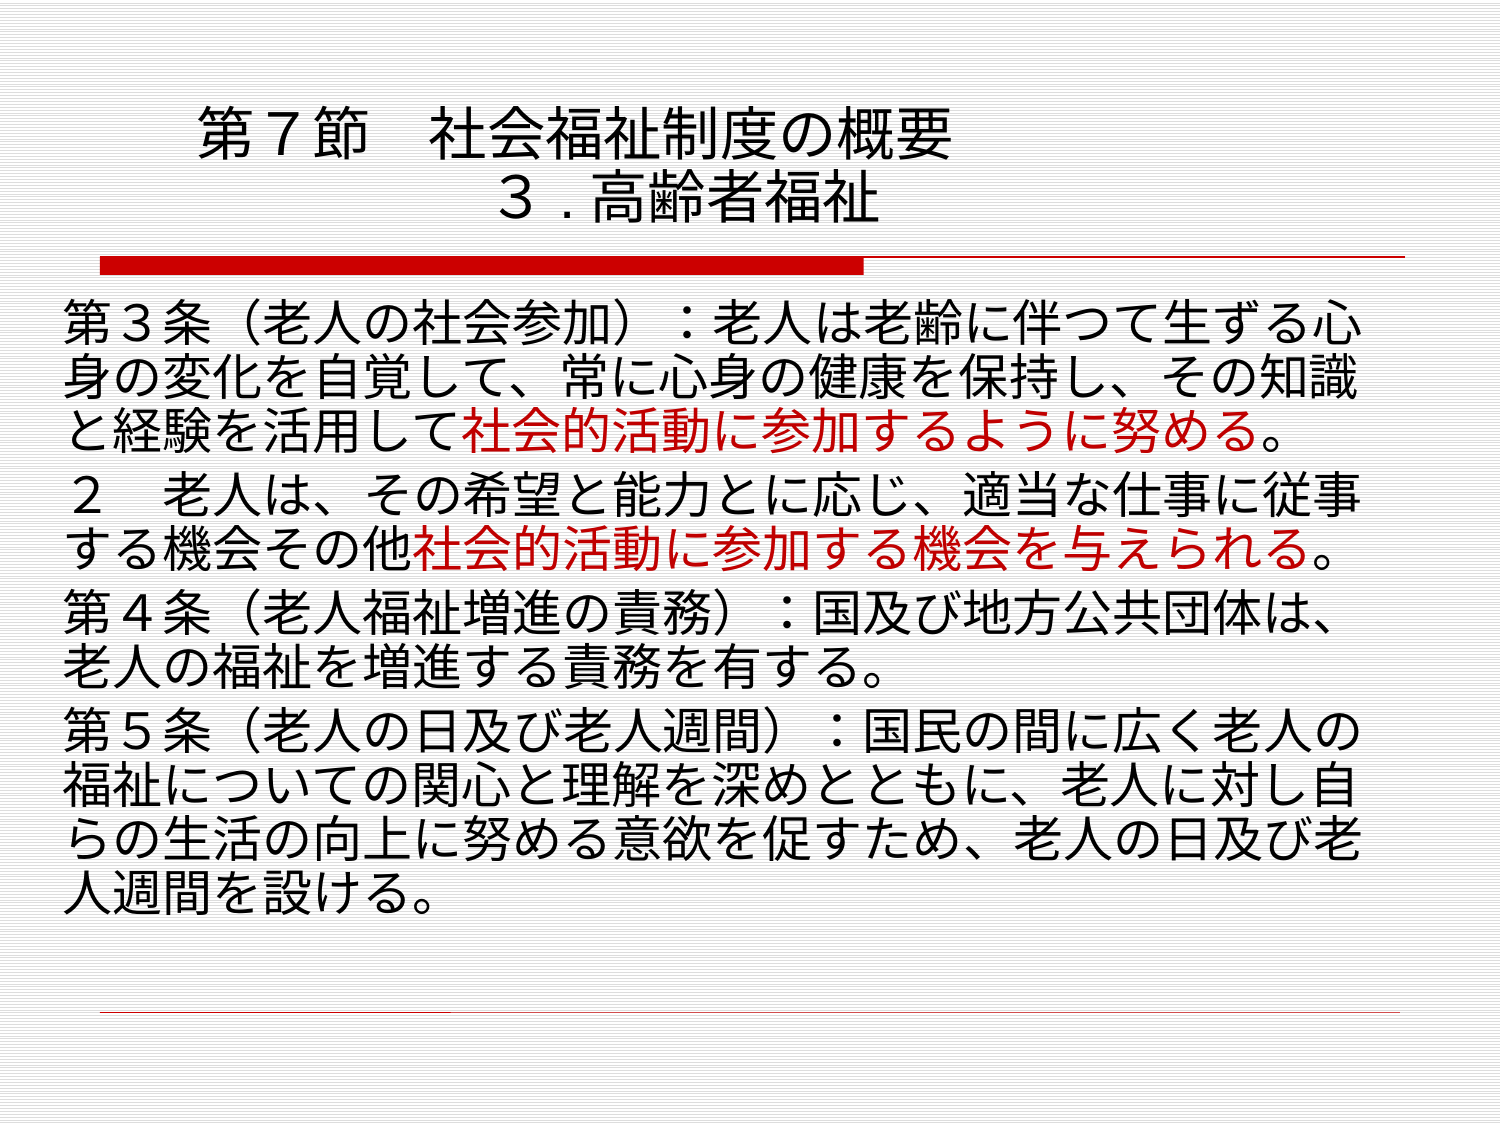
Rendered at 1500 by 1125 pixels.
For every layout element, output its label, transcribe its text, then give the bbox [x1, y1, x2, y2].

title 第７節 社会福祉制度の概要 ３.高齢者福祉 [108, 77, 1391, 257]
list 第３条（老人の社会参加）：老人は老齢に伴つて生ずる心身の変化を自覚して、常に心身の健康を保持し、その知識と経験を活用して社会的活動に参加するように努める。 ２ 老人は、その希望と能力とに応じ、適当な仕事に従事する機会その他社会的活動に参加する機会を与えられる。 第４条（老人福祉増進の責務）：国及び地方公共団体は、老人の福祉を増進する責務を有する。 第５条（老人の日及び老人週間）：国民の間に広く老人の福祉についての関心と理解を深めとともに、老人に対し自らの生活の向上に努める意欲を促すため、老人の日及び老人週間を設ける。 [47, 290, 1395, 977]
